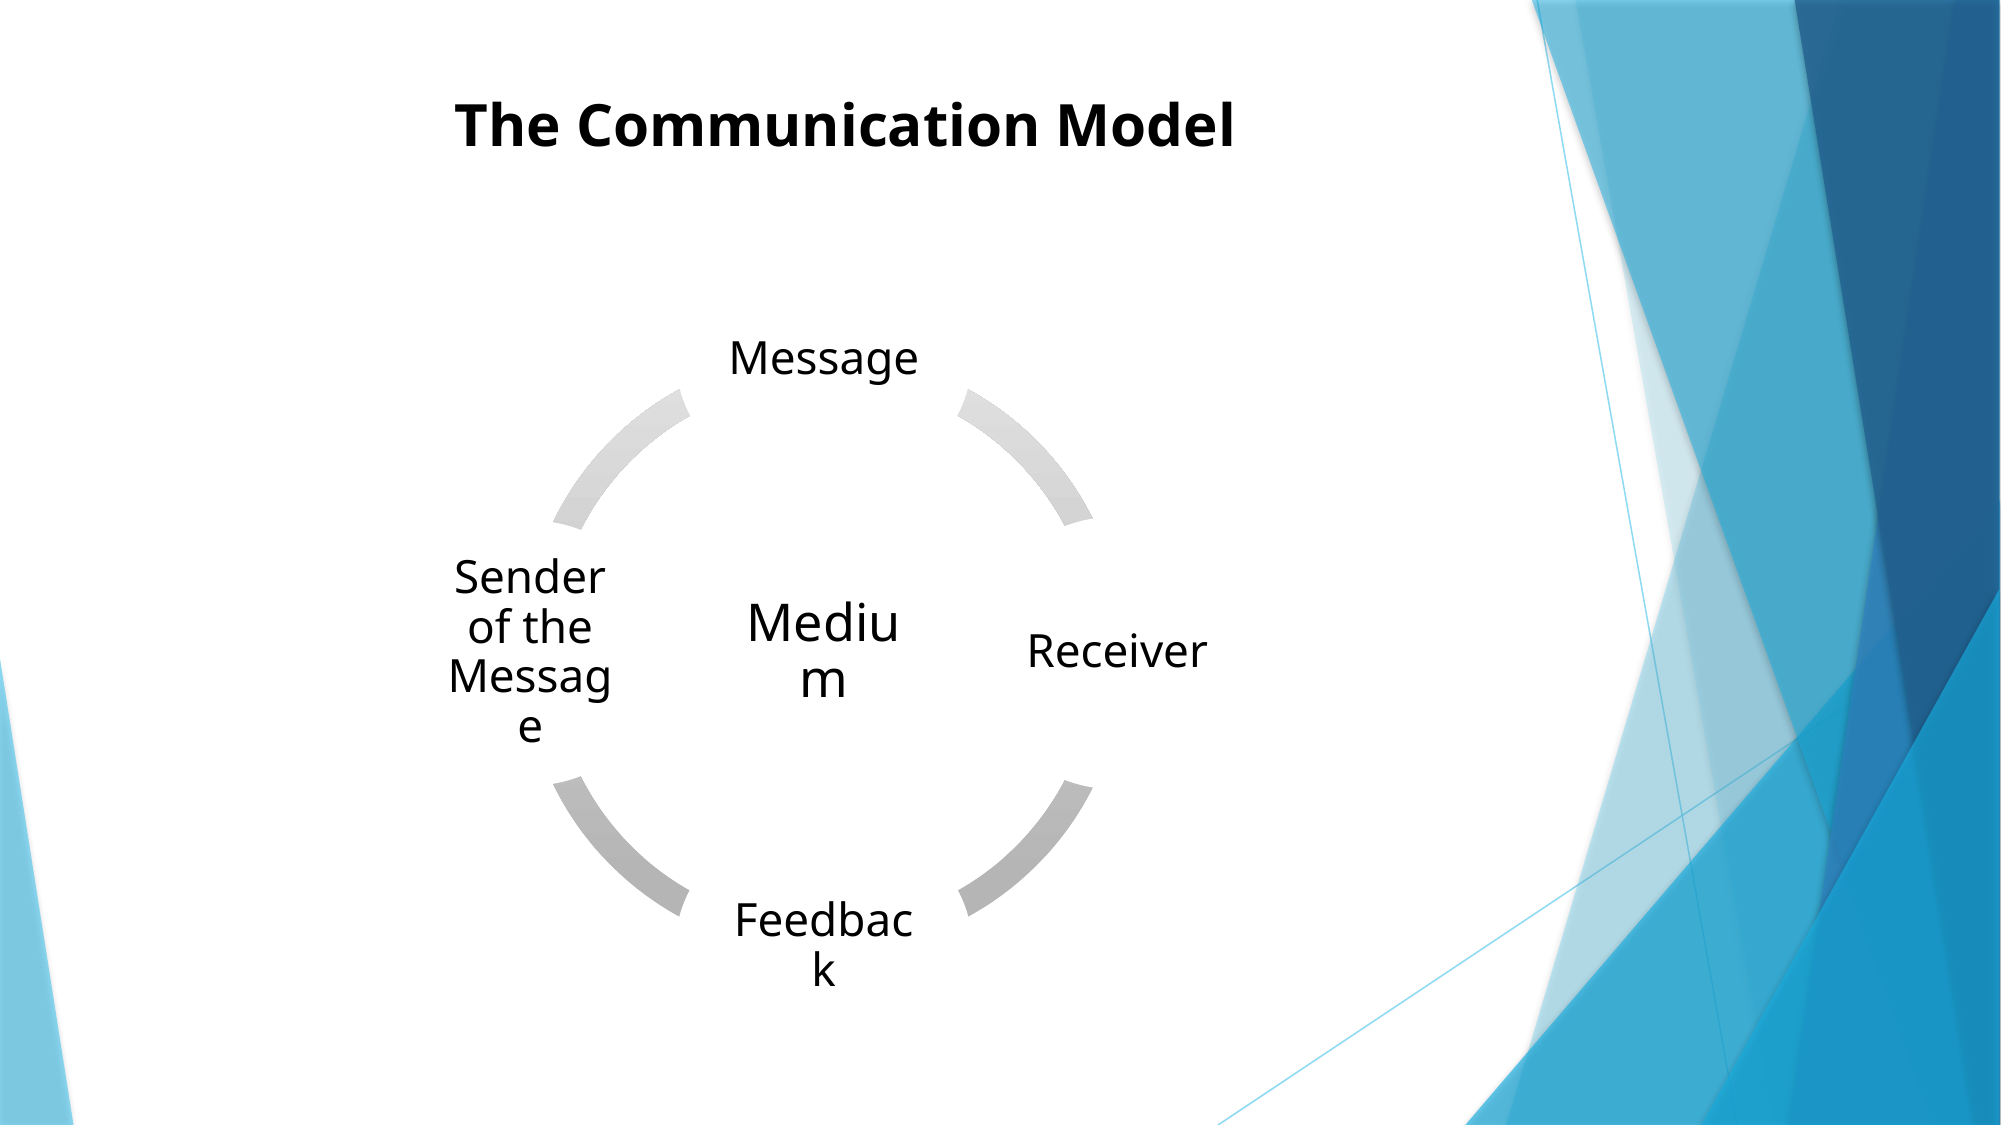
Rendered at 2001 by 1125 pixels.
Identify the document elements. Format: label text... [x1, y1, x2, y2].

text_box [347, 262, 1308, 1045]
text_box The Communication Model [439, 80, 1391, 165]
